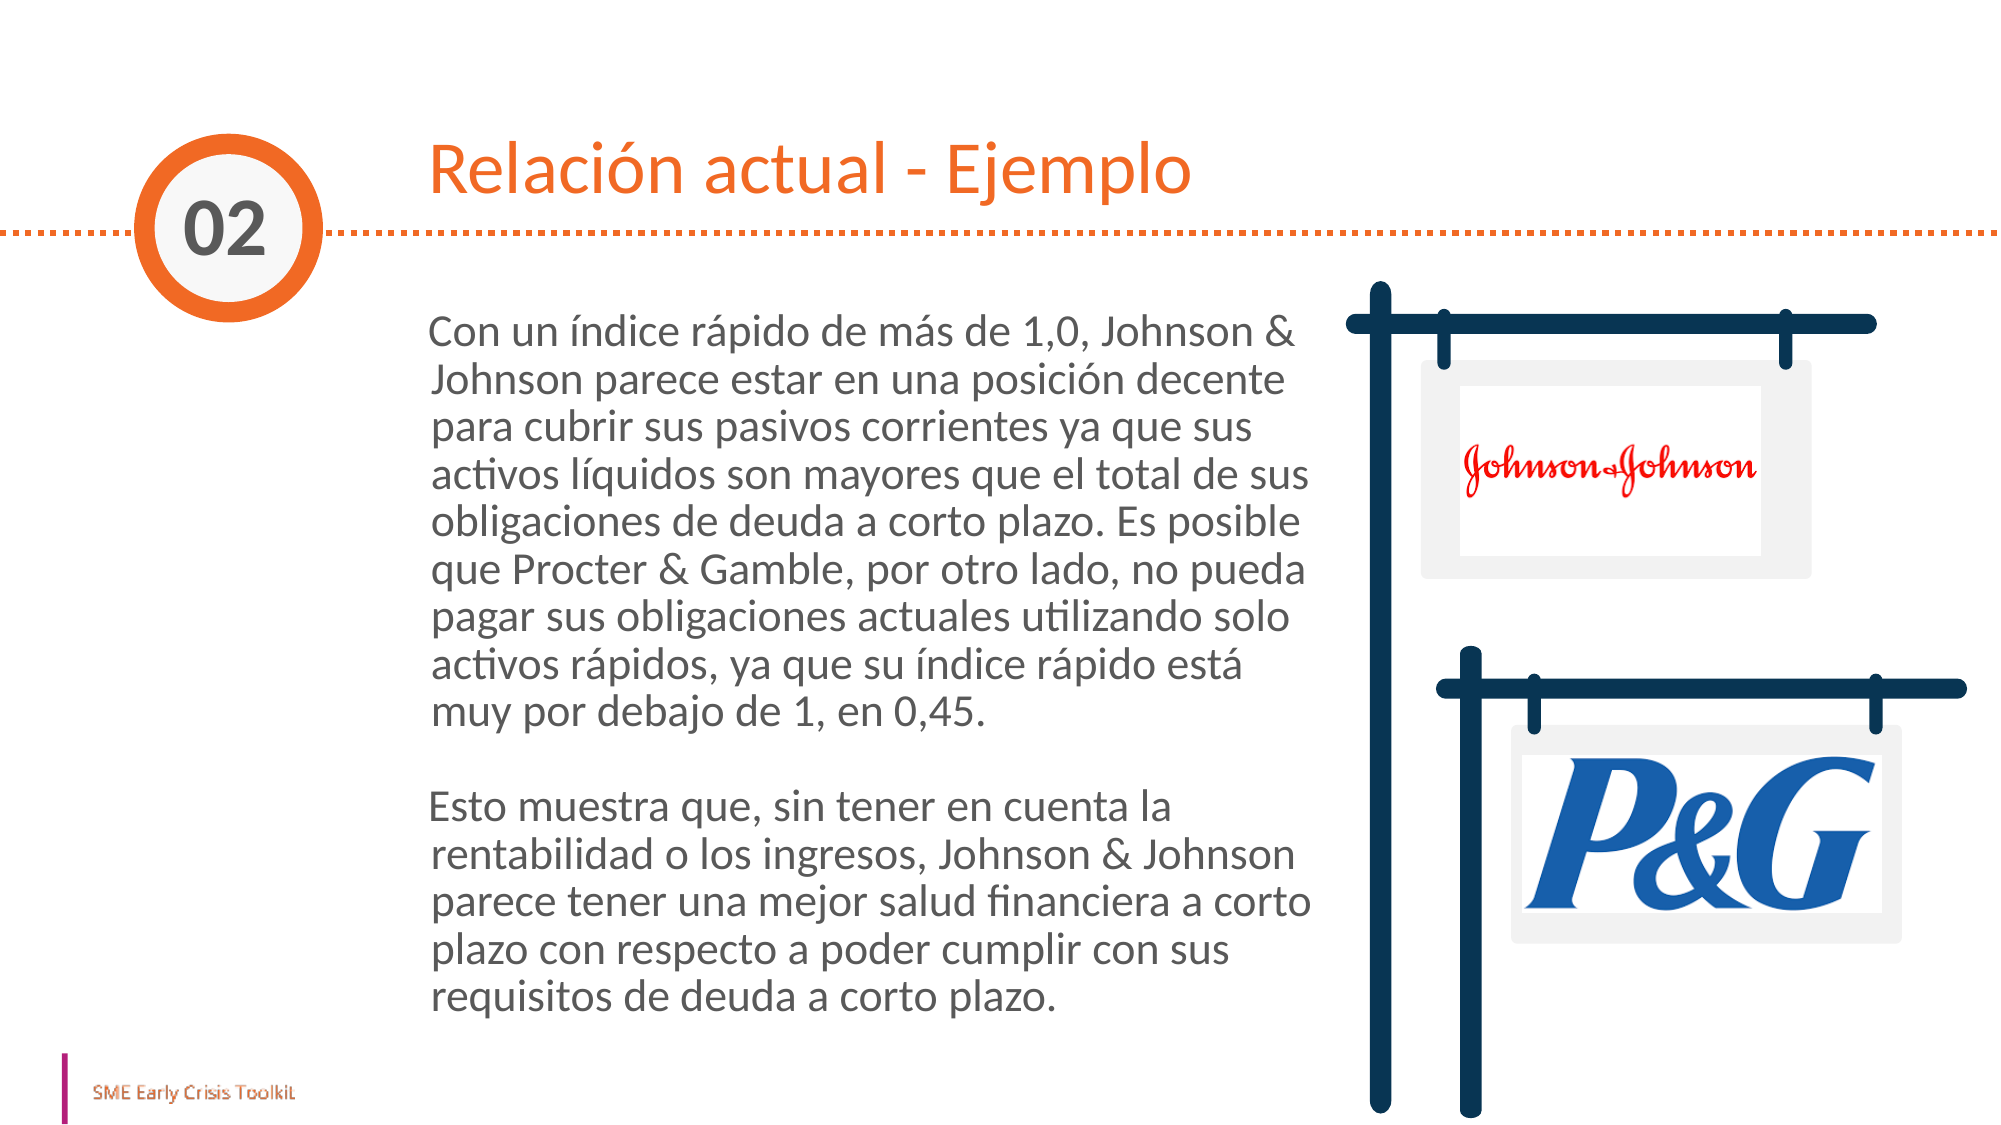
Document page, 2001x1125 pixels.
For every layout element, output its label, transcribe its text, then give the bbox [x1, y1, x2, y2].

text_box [1345, 281, 1878, 1114]
picture [1521, 755, 1882, 913]
list Con un índice rápido de más de 1,0, Johnson & Johnson parece estar en una posición decente para cubrir sus pasivos corrientes ya que sus activos líquidos son mayores que el total de sus obligaciones de deuda a corto plazo. Es posible que Procter & Gamble, por otro lado, no pueda pagar sus obligaciones actuales utilizando solo activos rápidos, ya que su índice rápido está muy por debajo de 1, en 0,45. Esto muestra que, sin tener en cuenta la rentabilidad o los ingresos, Johnson & Johnson parece tener una mejor salud financiera a corto plazo con respecto a poder cumplir con sus requisitos de deuda a corto plazo. [413, 303, 1346, 1125]
picture [1460, 386, 1761, 556]
list Relación actual - Ejemplo [413, 131, 1904, 228]
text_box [1435, 645, 1968, 1119]
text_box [134, 133, 323, 323]
picture [83, 1080, 295, 1104]
